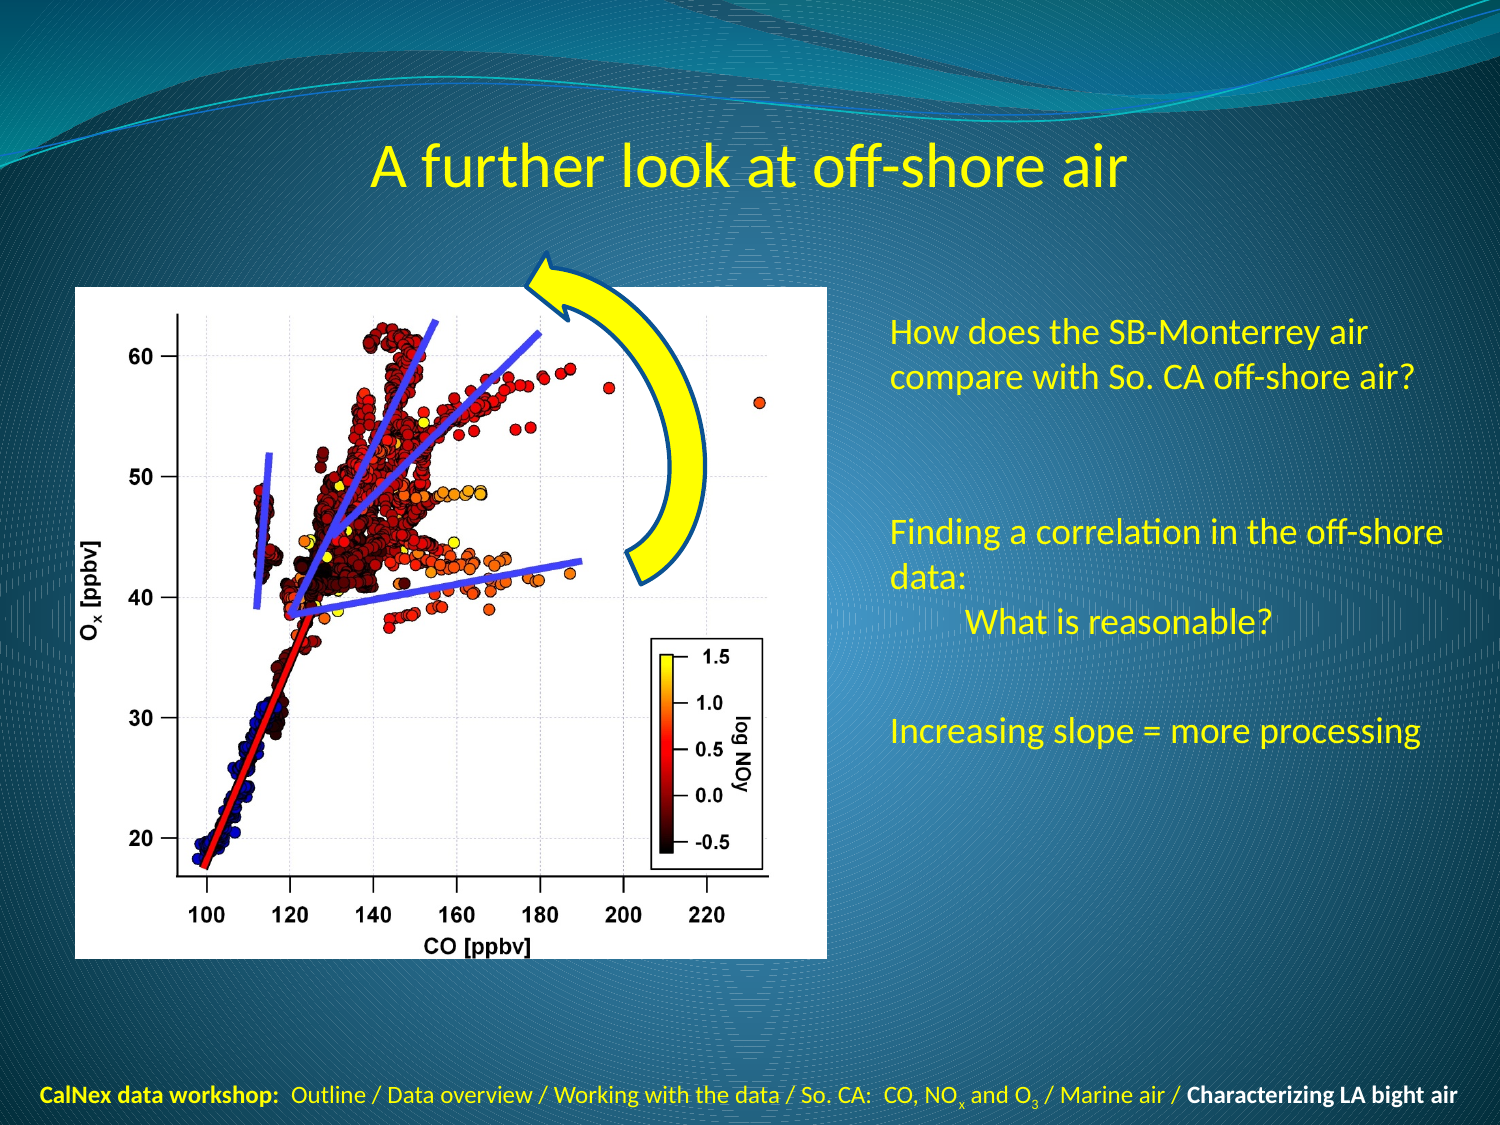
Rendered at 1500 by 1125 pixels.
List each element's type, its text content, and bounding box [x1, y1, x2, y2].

text_box A further look at off-shore air [74, 115, 1425, 200]
text_box [524, 250, 607, 284]
text_box Finding a correlation in the off-shore data: What is reasonable? [874, 499, 1475, 650]
text_box Increasing slope = more processing [874, 698, 1475, 759]
text_box How does the SB-Monterrey air compare with So. CA off-shore air? [875, 299, 1450, 405]
text_box CalNex data workshop: Outline / Data overview / Working with the data / So. CA: CO, NOx and O3 / Marine air / Characterizing LA bight air [24, 1070, 1488, 1120]
picture [74, 287, 827, 959]
